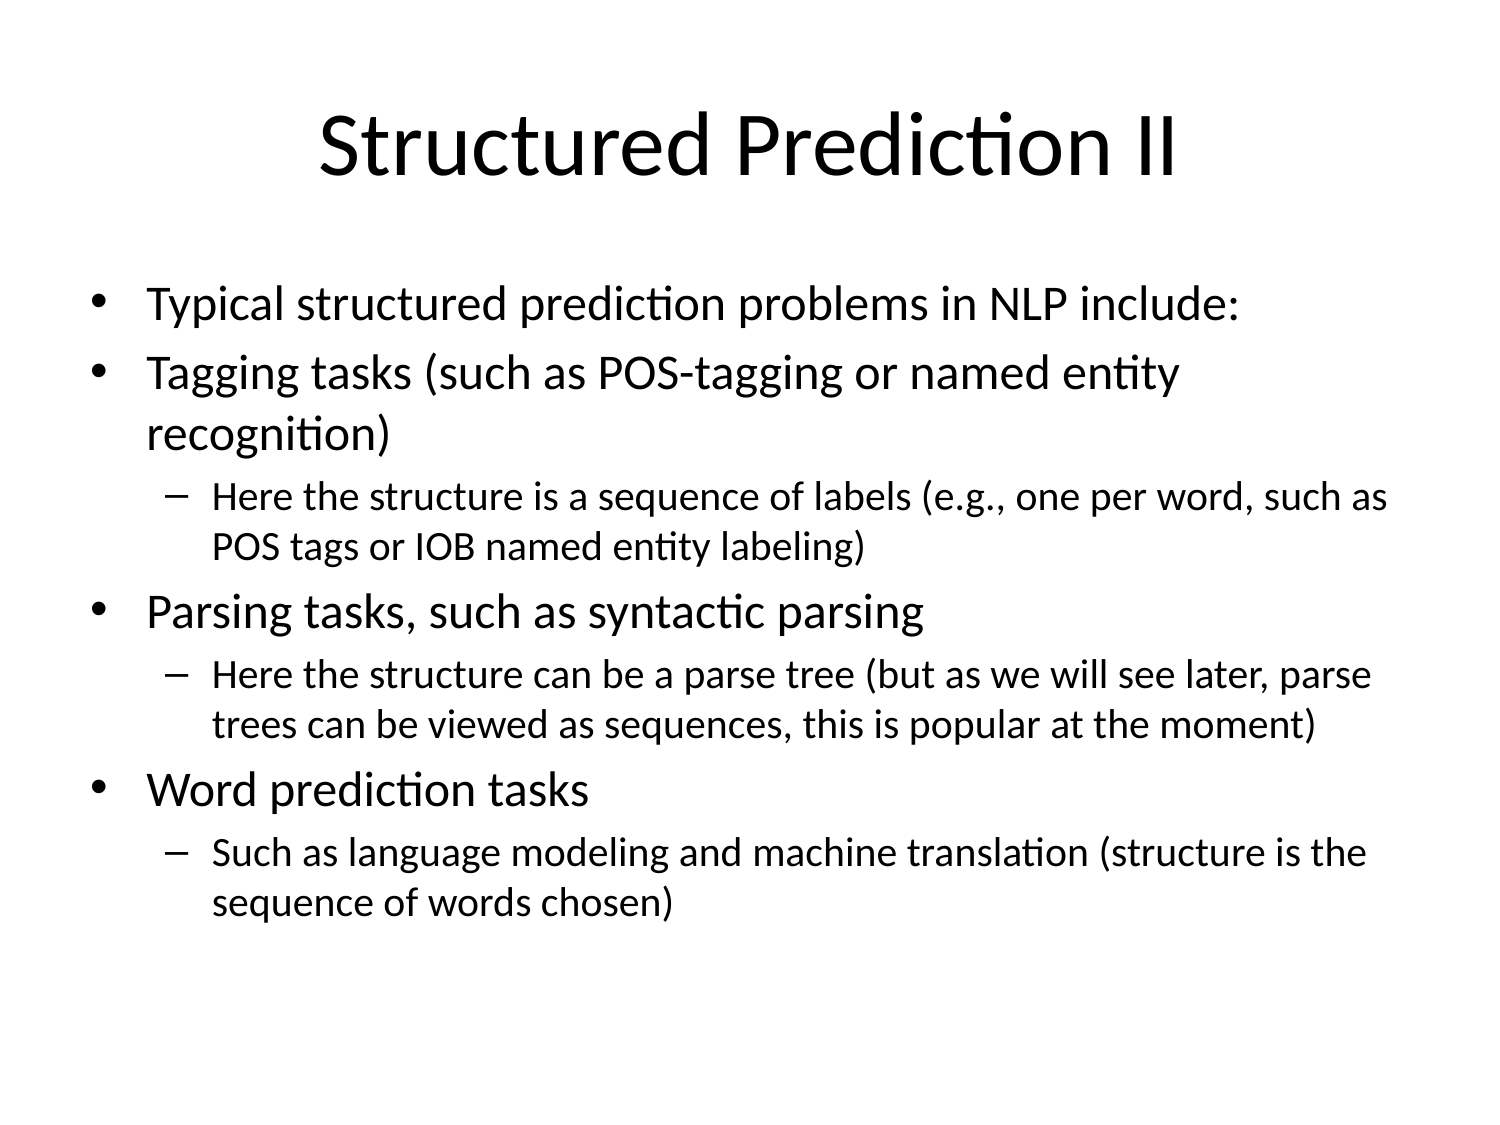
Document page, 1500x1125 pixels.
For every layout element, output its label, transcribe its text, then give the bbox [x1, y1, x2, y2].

list Typical structured prediction problems in NLP include: Tagging tasks (such as POS-tagging or named entity recognition) Here the structure is a sequence of labels (e.g., one per word, such as POS tags or IOB named entity labeling) Parsing tasks, such as syntactic parsing Here the structure can be a parse tree (but as we will see later, parse trees can be viewed as sequences, this is popular at the moment) Word prediction tasks Such as language modeling and machine translation (structure is the sequence of words chosen) [75, 262, 1425, 1005]
title Structured Prediction II [75, 45, 1425, 233]
